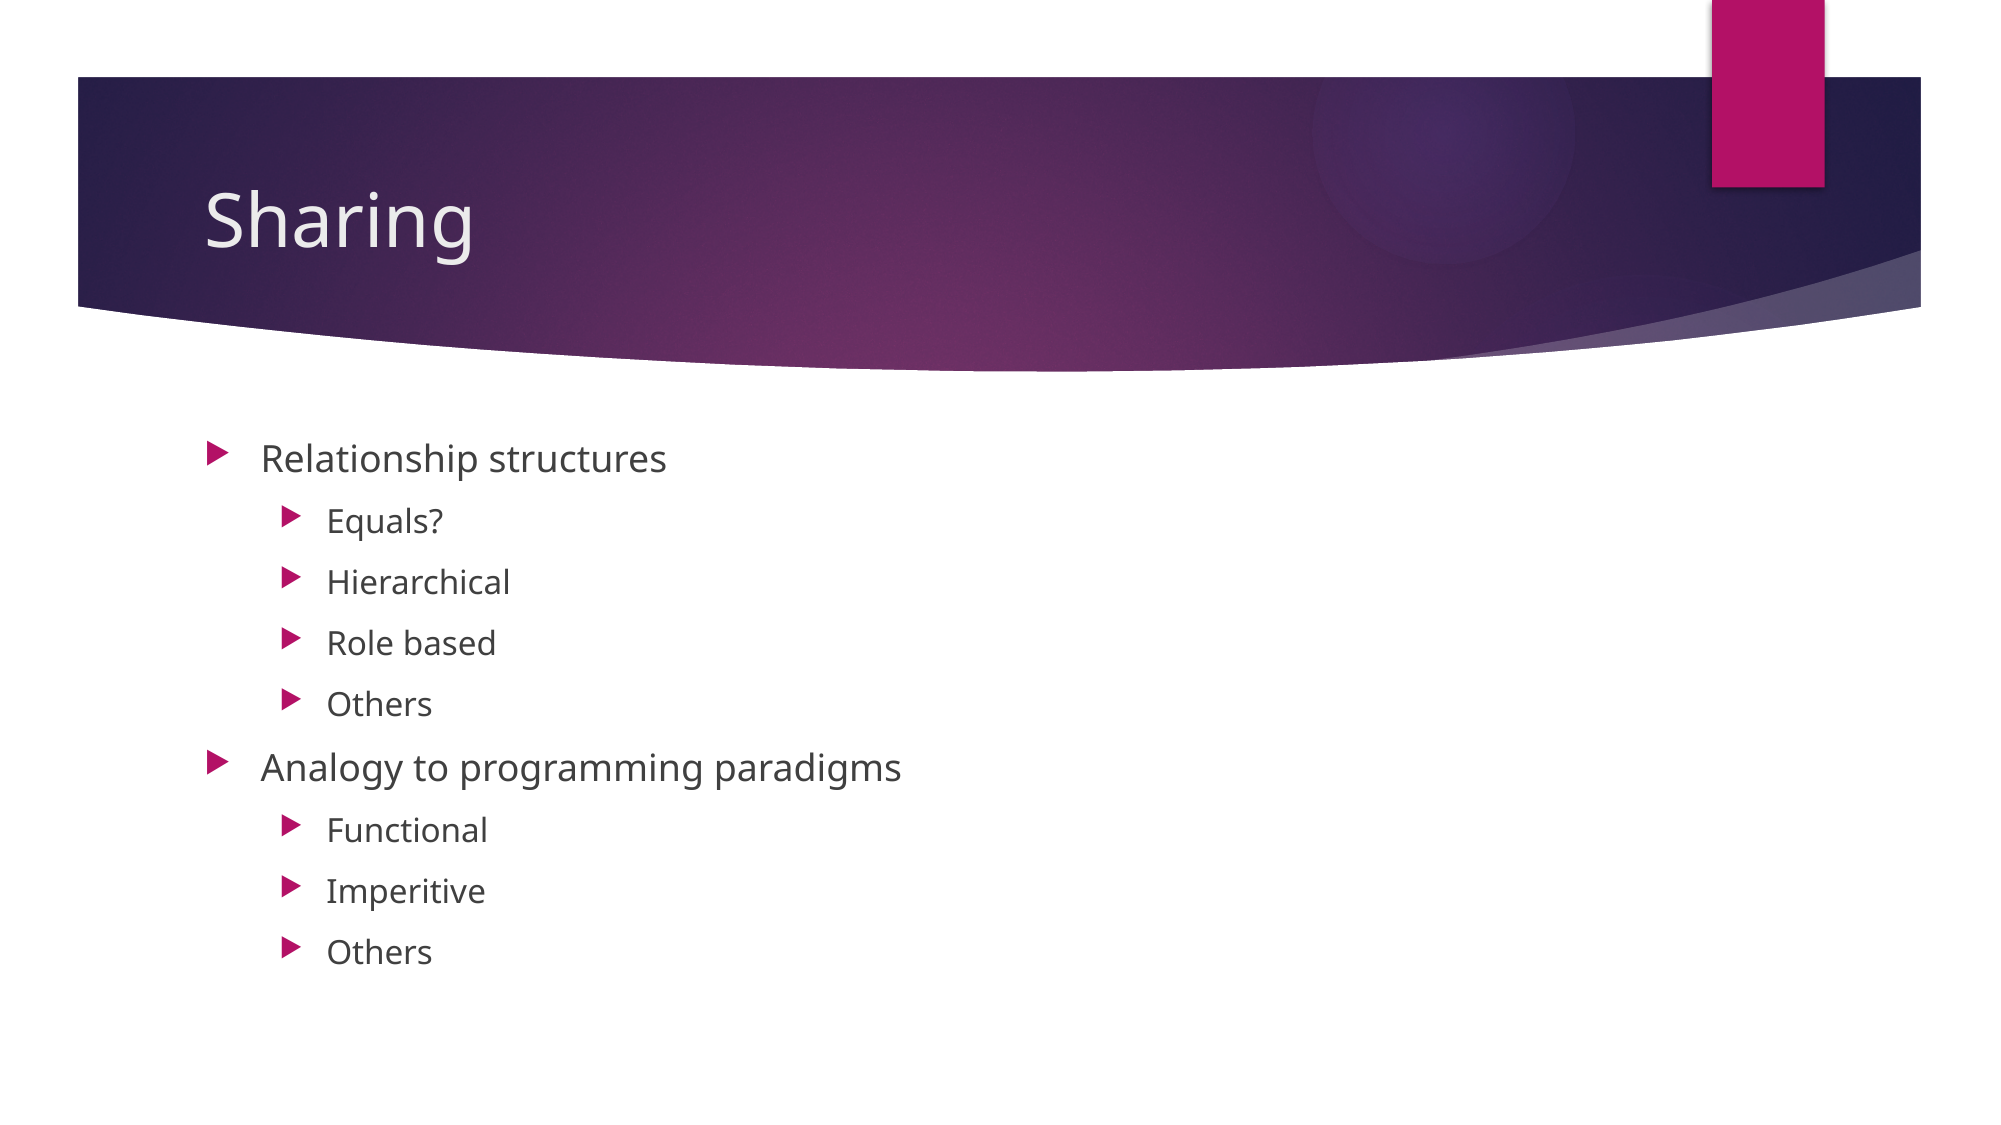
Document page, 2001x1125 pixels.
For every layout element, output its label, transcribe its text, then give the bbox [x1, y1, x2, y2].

list Relationship structures Equals? Hierarchical Role based Others Analogy to programming paradigms Functional Imperitive Others [189, 427, 1638, 988]
title Sharing [189, 159, 1627, 276]
